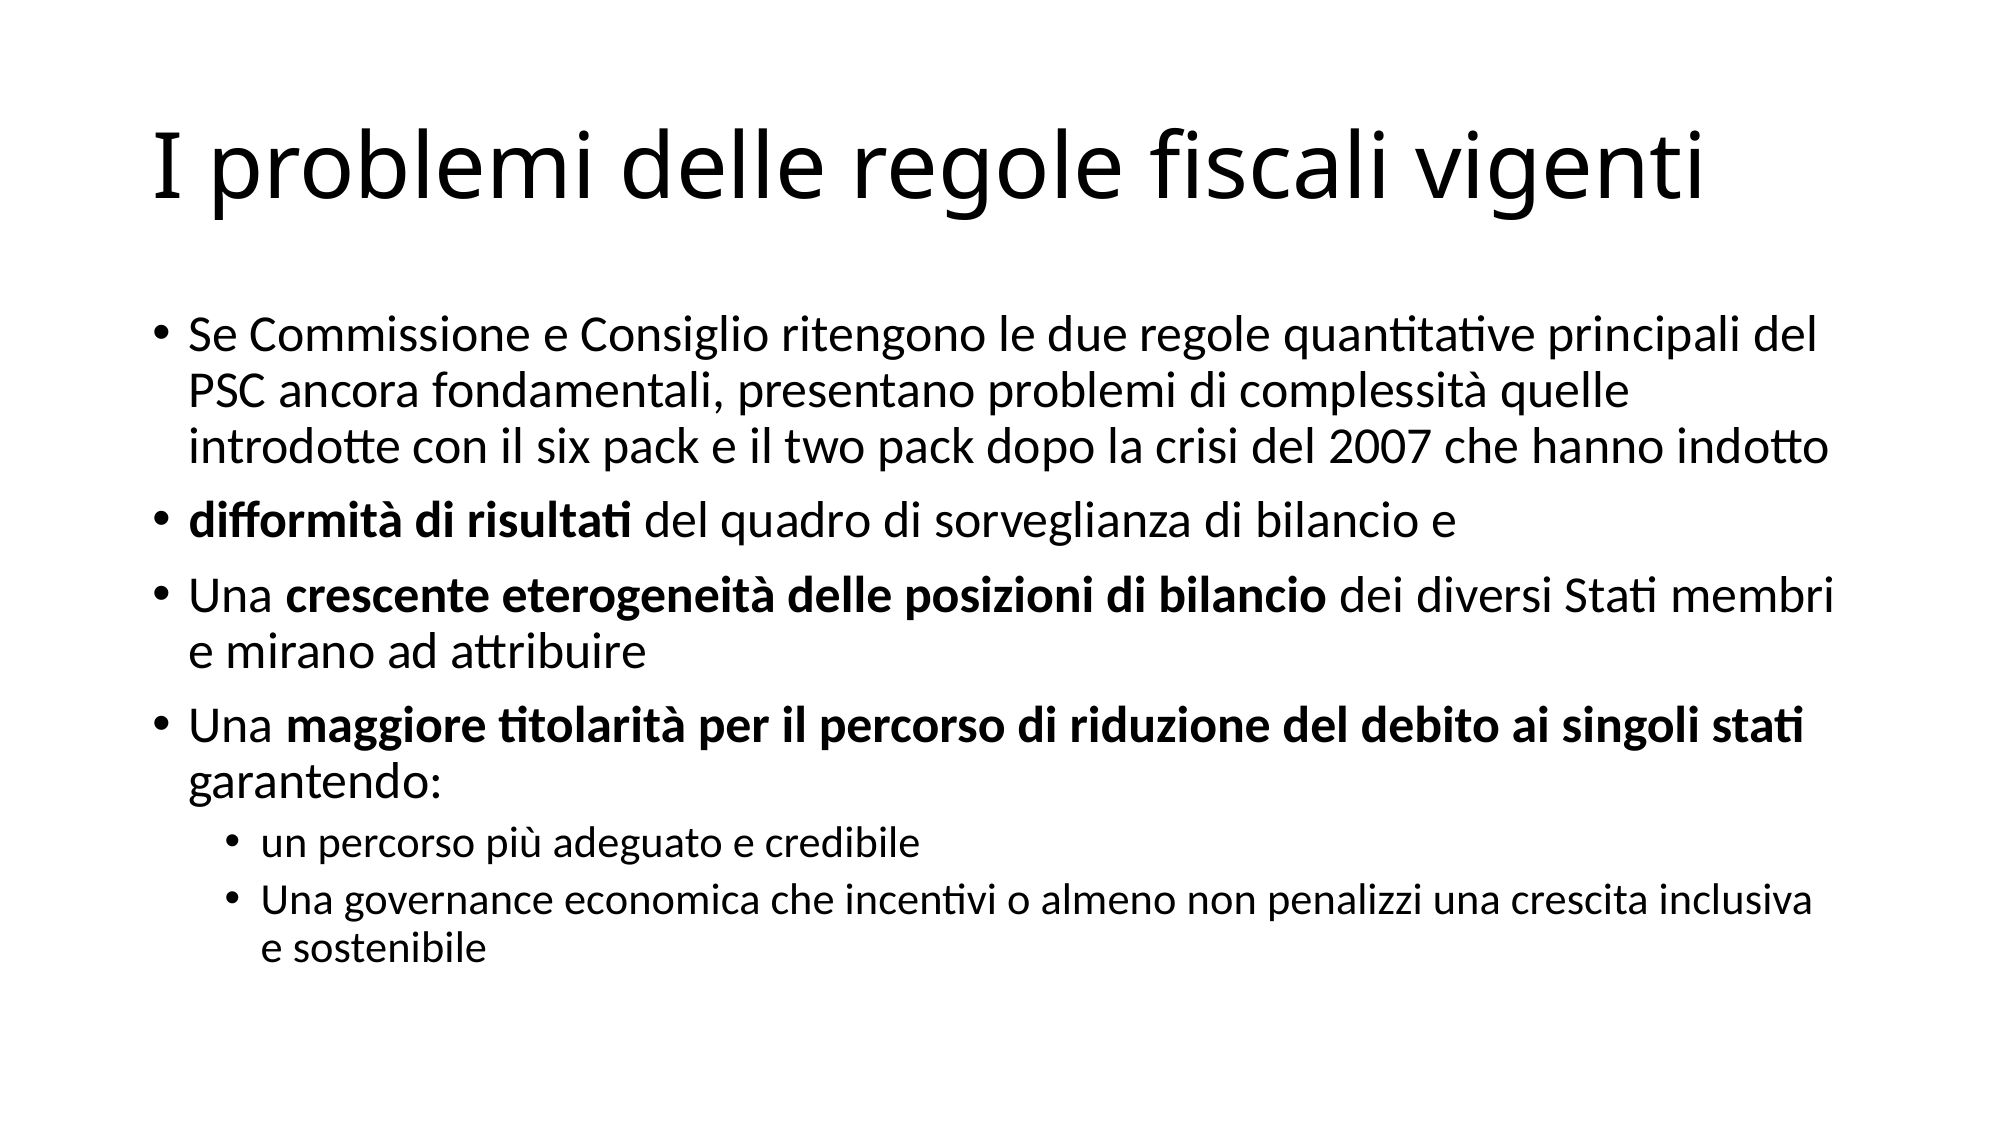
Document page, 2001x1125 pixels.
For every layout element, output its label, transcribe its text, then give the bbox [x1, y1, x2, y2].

list Se Commissione e Consiglio ritengono le due regole quantitative principali del PSC ancora fondamentali, presentano problemi di complessità quelle introdotte con il six pack e il two pack dopo la crisi del 2007 che hanno indotto difformità di risultati del quadro di sorveglianza di bilancio e Una crescente eterogeneità delle posizioni di bilancio dei diversi Stati membri e mirano ad attribuire Una maggiore titolarità per il percorso di riduzione del debito ai singoli stati garantendo: un percorso più adeguato e credibile Una governance economica che incentivi o almeno non penalizzi una crescita inclusiva e sostenibile [137, 299, 1863, 1014]
title I problemi delle regole fiscali vigenti [137, 59, 1863, 278]
